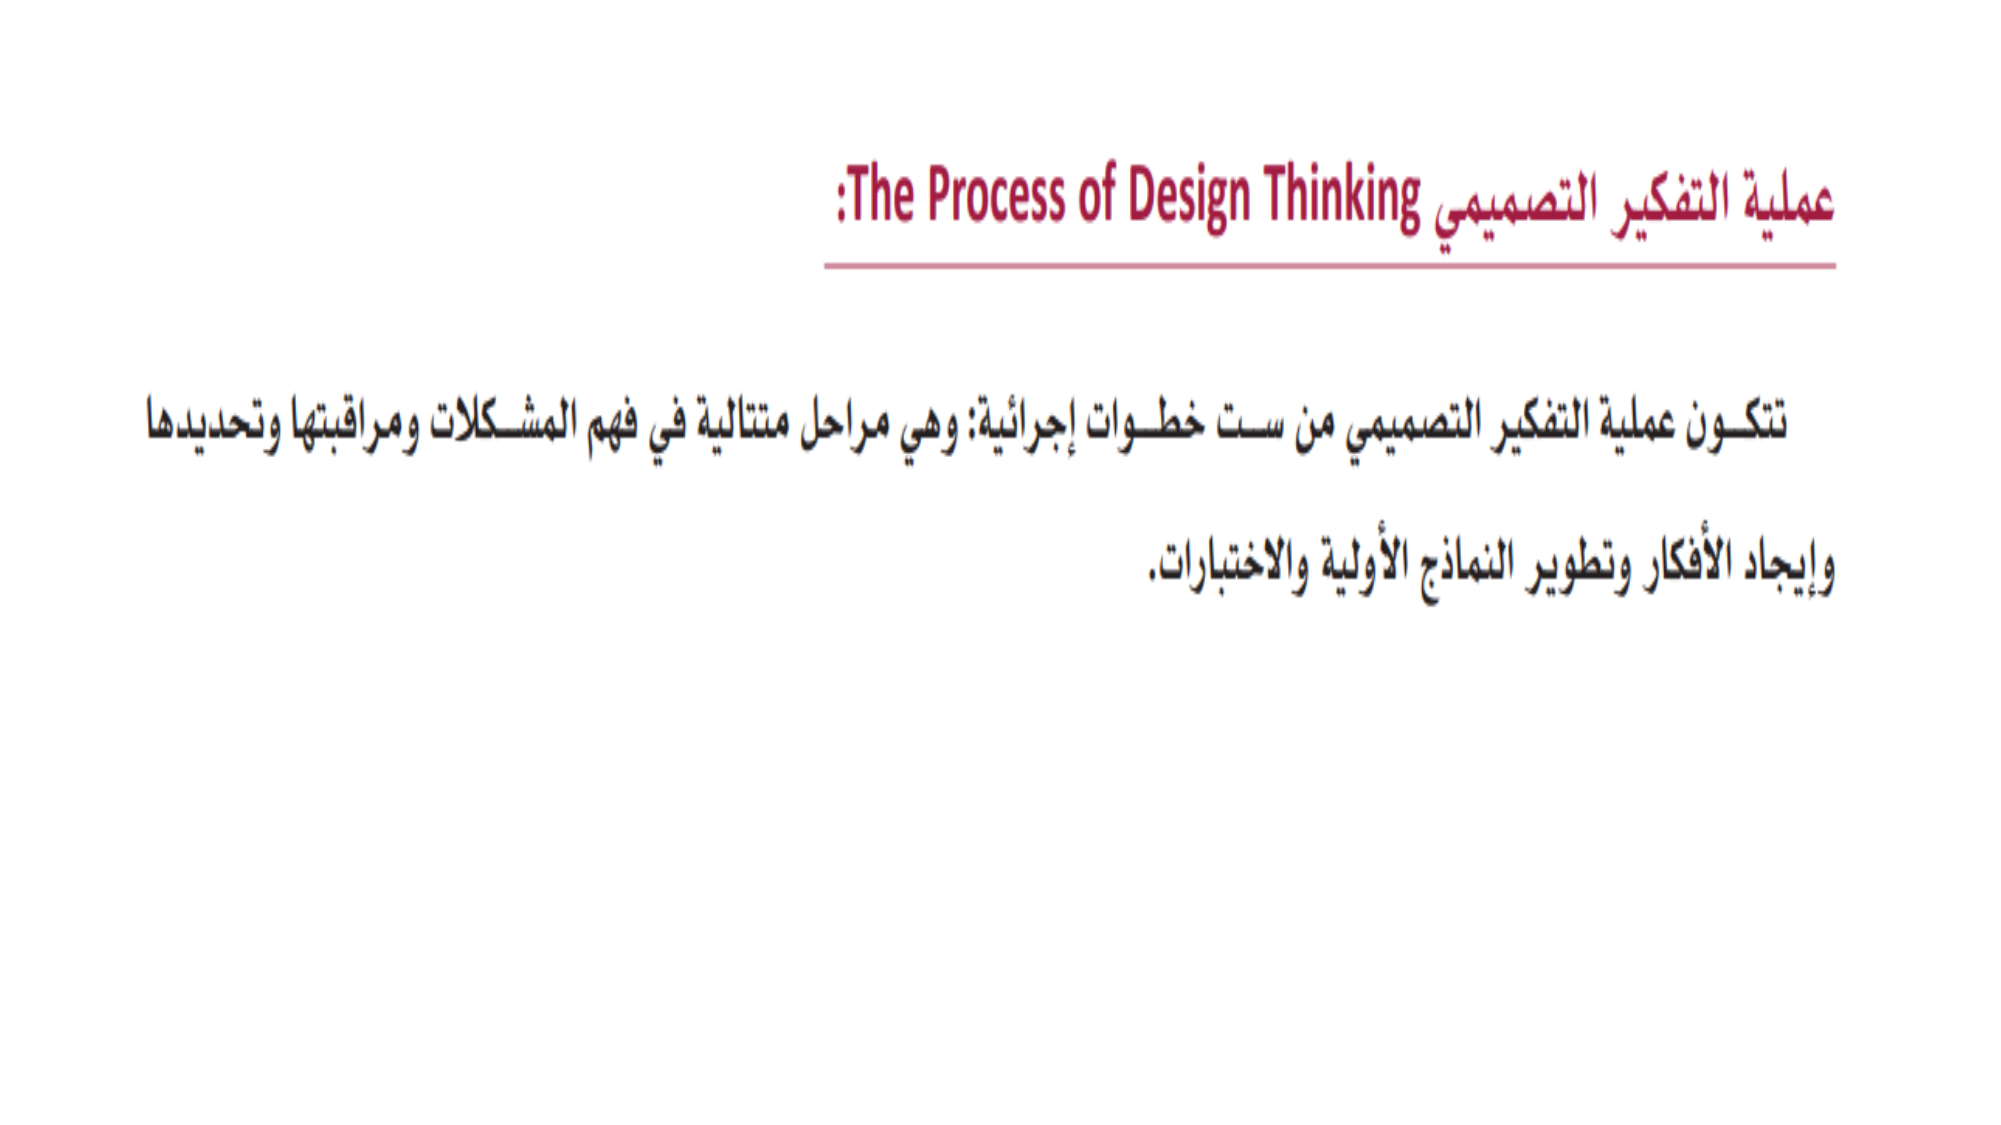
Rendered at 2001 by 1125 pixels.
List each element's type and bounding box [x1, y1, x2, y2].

picture [113, 126, 1875, 649]
